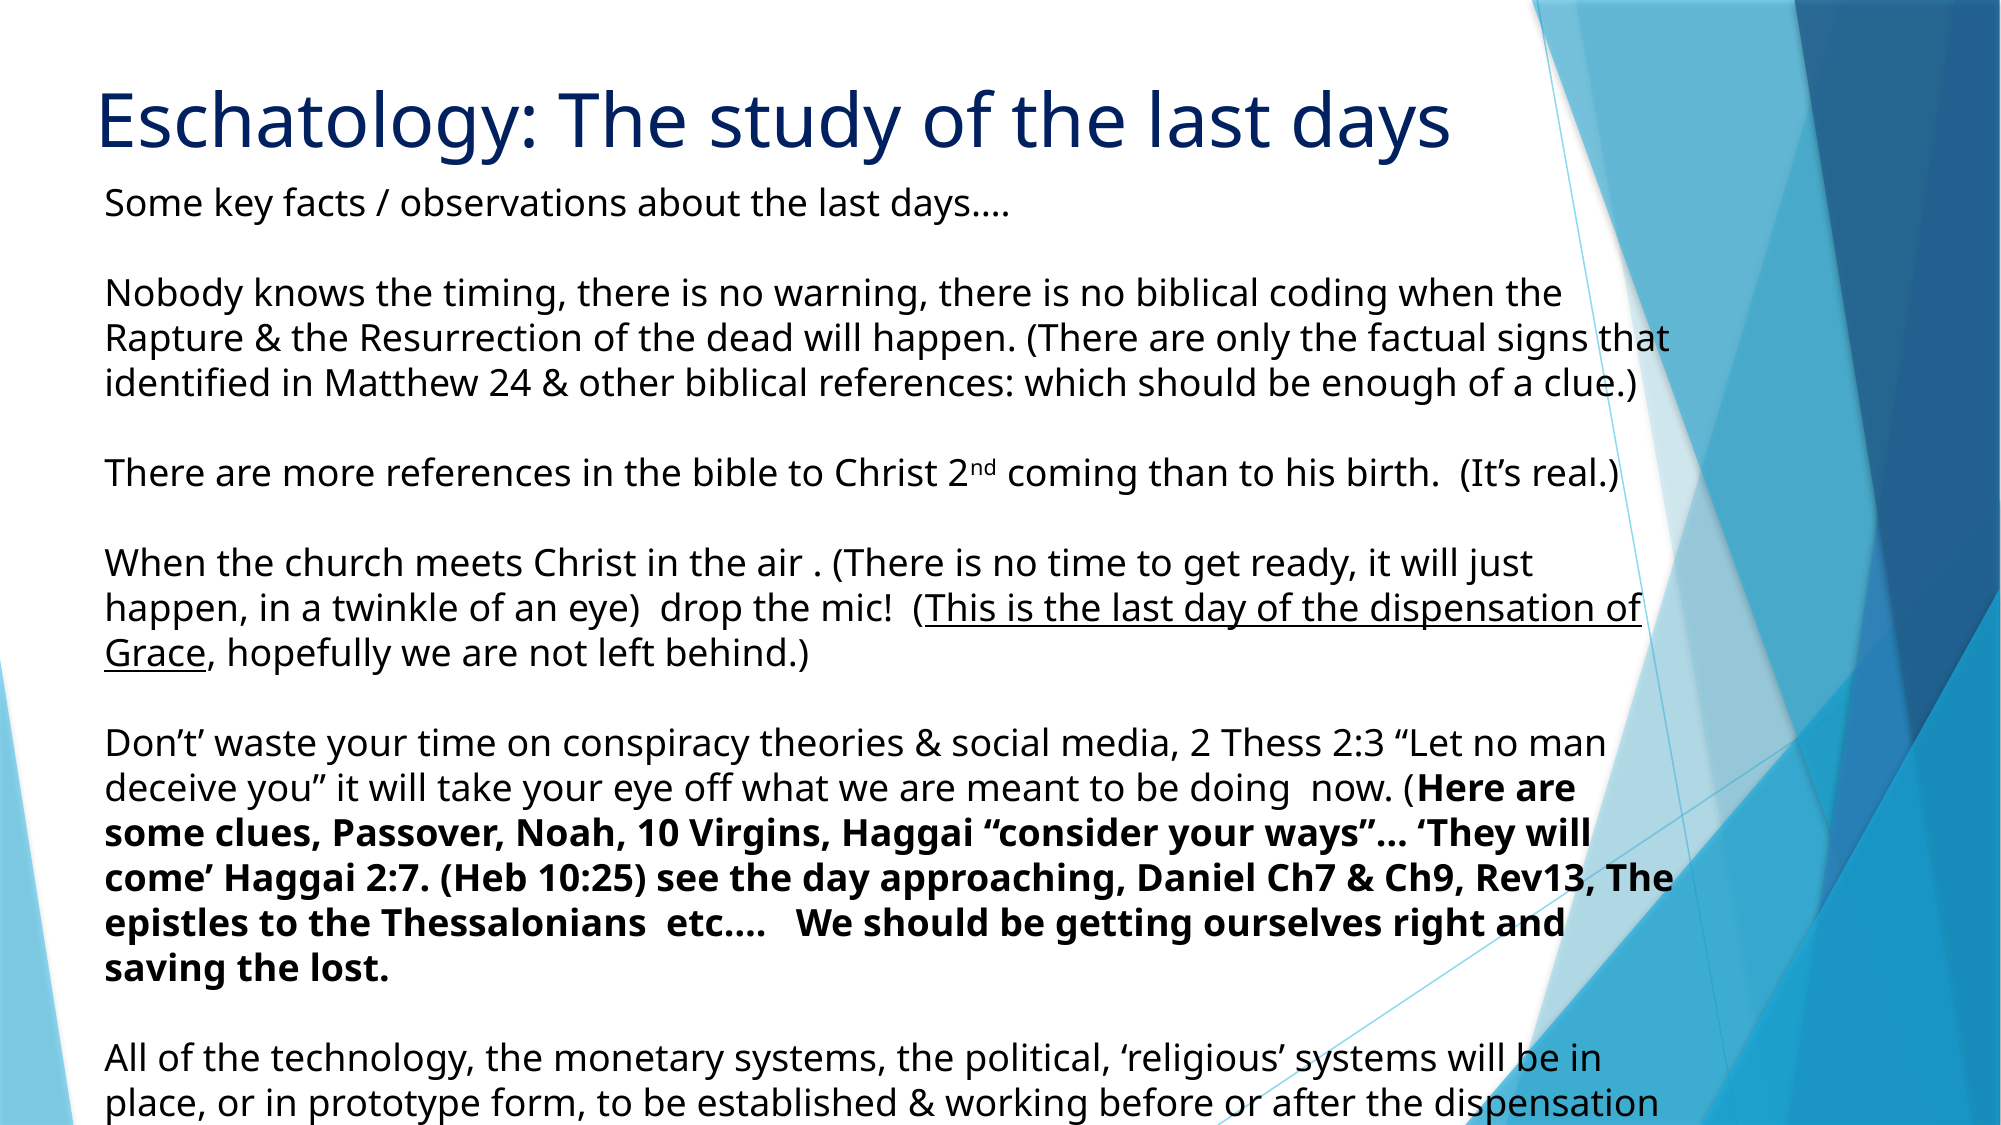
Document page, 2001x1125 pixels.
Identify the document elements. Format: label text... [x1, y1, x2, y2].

title Eschatology: The study of the last days [80, 65, 1522, 172]
text_box Some key facts / observations about the last days…. Nobody knows the timing, there is no warning, there is no biblical coding when the Rapture & the Resurrection of the dead will happen. (There are only the factual signs that identified in Matthew 24 & other biblical references: which should be enough of a clue.) There are more references in the bible to Christ 2nd coming than to his birth. (It’s real.) When the church meets Christ in the air . (There is no time to get ready, it will just happen, in a twinkle of an eye) drop the mic! (This is the last day of the dispensation of Grace, hopefully we are not left behind.) Don’t’ waste your time on conspiracy theories & social media, 2 Thess 2:3 “Let no man deceive you” it will take your eye off what we are meant to be doing now. (Here are some clues, Passover, Noah, 10 Virgins, Haggai “consider your ways”… ‘They will come’ Haggai 2:7. (Heb 10:25) see the day approaching, Daniel Ch7 & Ch9, Rev13, The epistles to the Thessalonians etc…. We should be getting ourselves right and saving the lost. All of the technology, the monetary systems, the political, ‘religious’ systems will be in place, or in prototype form, to be established & working before or after the dispensation of Grace. (We cannot stop it, perhaps we can slow it down with our prayers) [89, 171, 1694, 1125]
